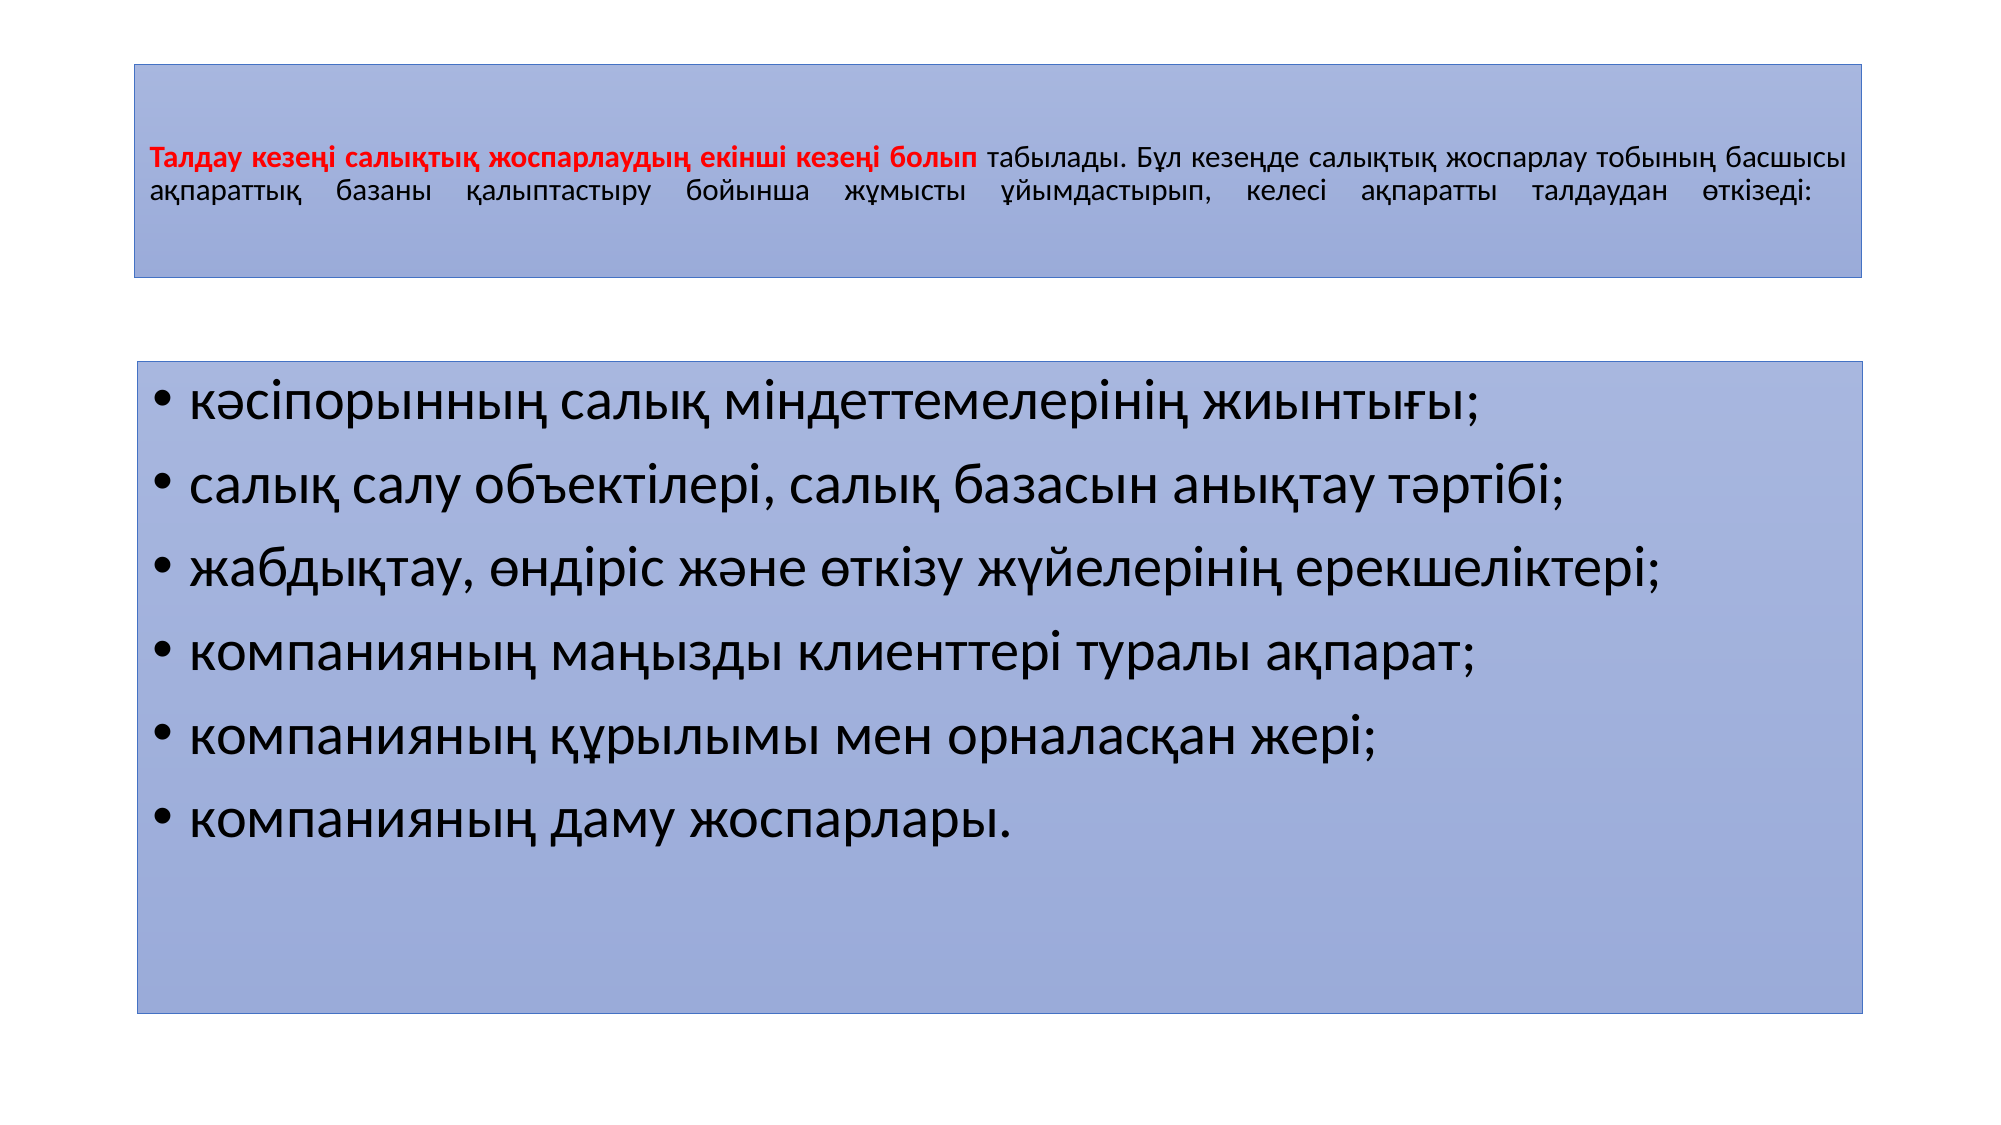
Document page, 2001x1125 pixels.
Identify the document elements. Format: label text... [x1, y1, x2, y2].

list кәсіпорынның салық міндеттемелерінің жиынтығы; салық салу объектілері, салық базасын анықтау тәртібі; жабдықтау, өндіріс және өткізу жүйелерінің ерекшеліктері; компанияның маңызды клиенттері туралы ақпарат; компанияның құрылымы мен орналасқан жері; компанияның даму жоспарлары. [137, 361, 1863, 1014]
title Талдау кезеңі салықтық жоспарлаудың екінші кезеңі болып табылады. Бұл кезеңде салықтық жоспарлау тобының басшысы ақпараттық базаны қалыптастыру бойынша жұмысты ұйымдастырып, келесі ақпаратты талдаудан өткізеді: [134, 64, 1862, 278]
